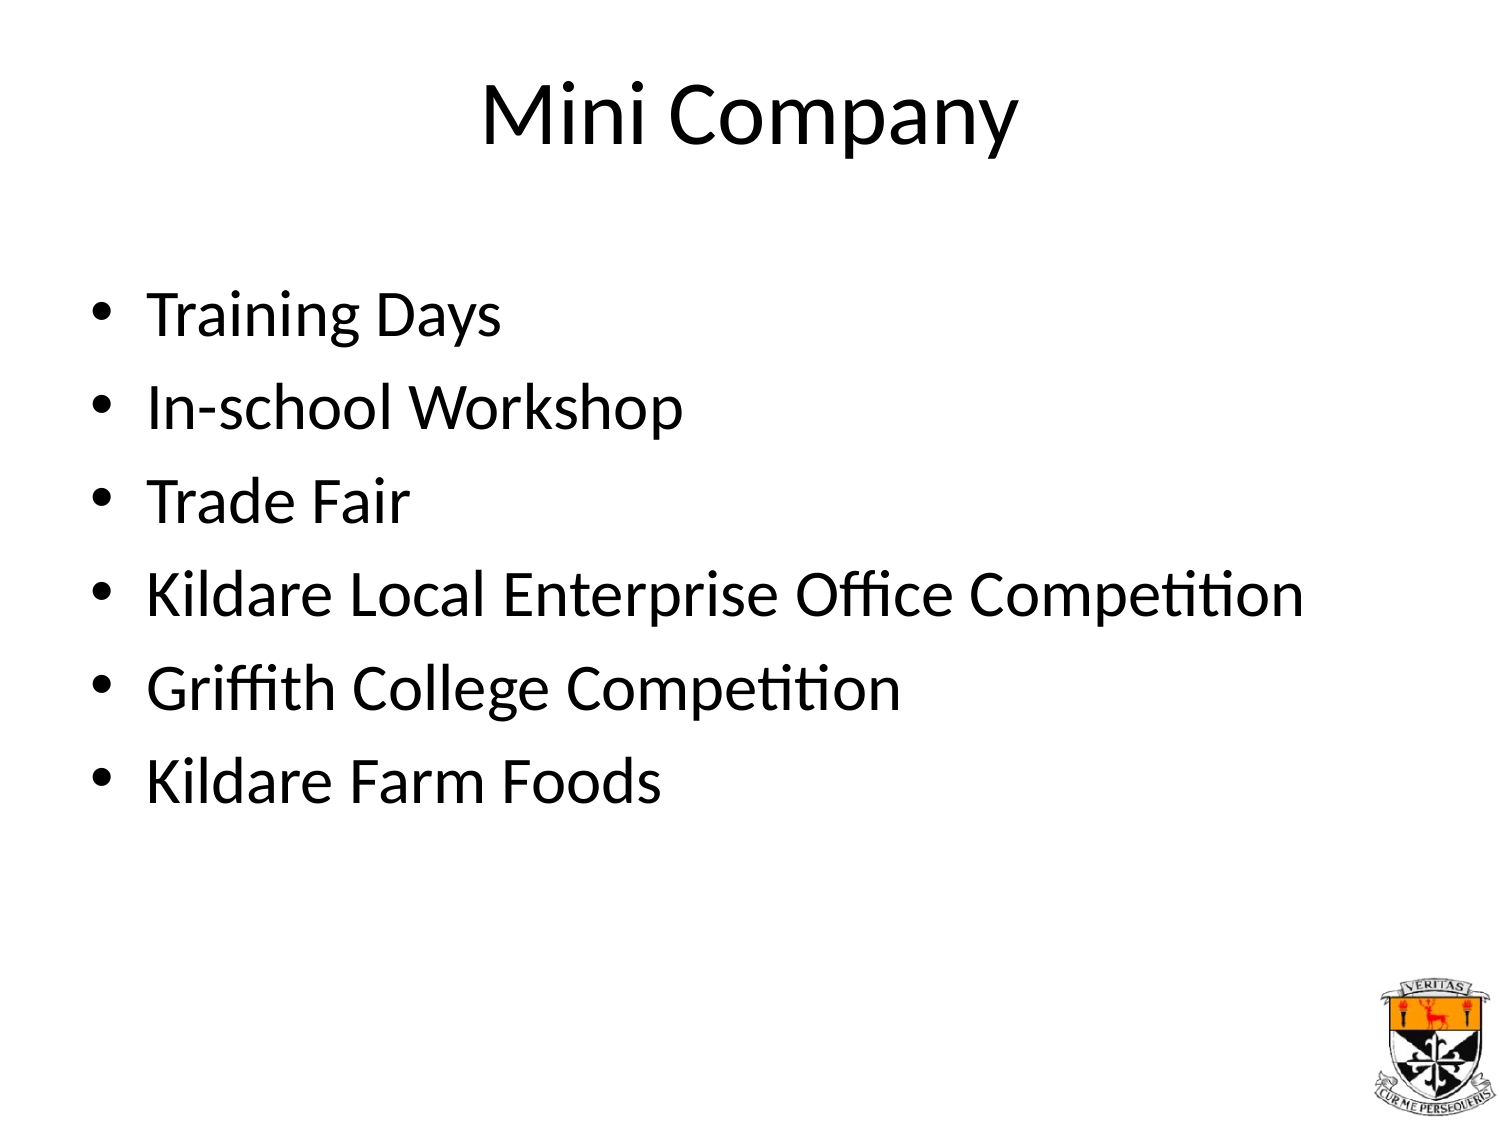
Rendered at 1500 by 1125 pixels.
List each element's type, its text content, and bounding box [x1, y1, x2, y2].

list Training Days In-school Workshop Trade Fair Kildare Local Enterprise Office Competition Griffith College Competition Kildare Farm Foods [74, 262, 1426, 1006]
picture [1370, 975, 1497, 1117]
title Mini Company [74, 44, 1426, 233]
